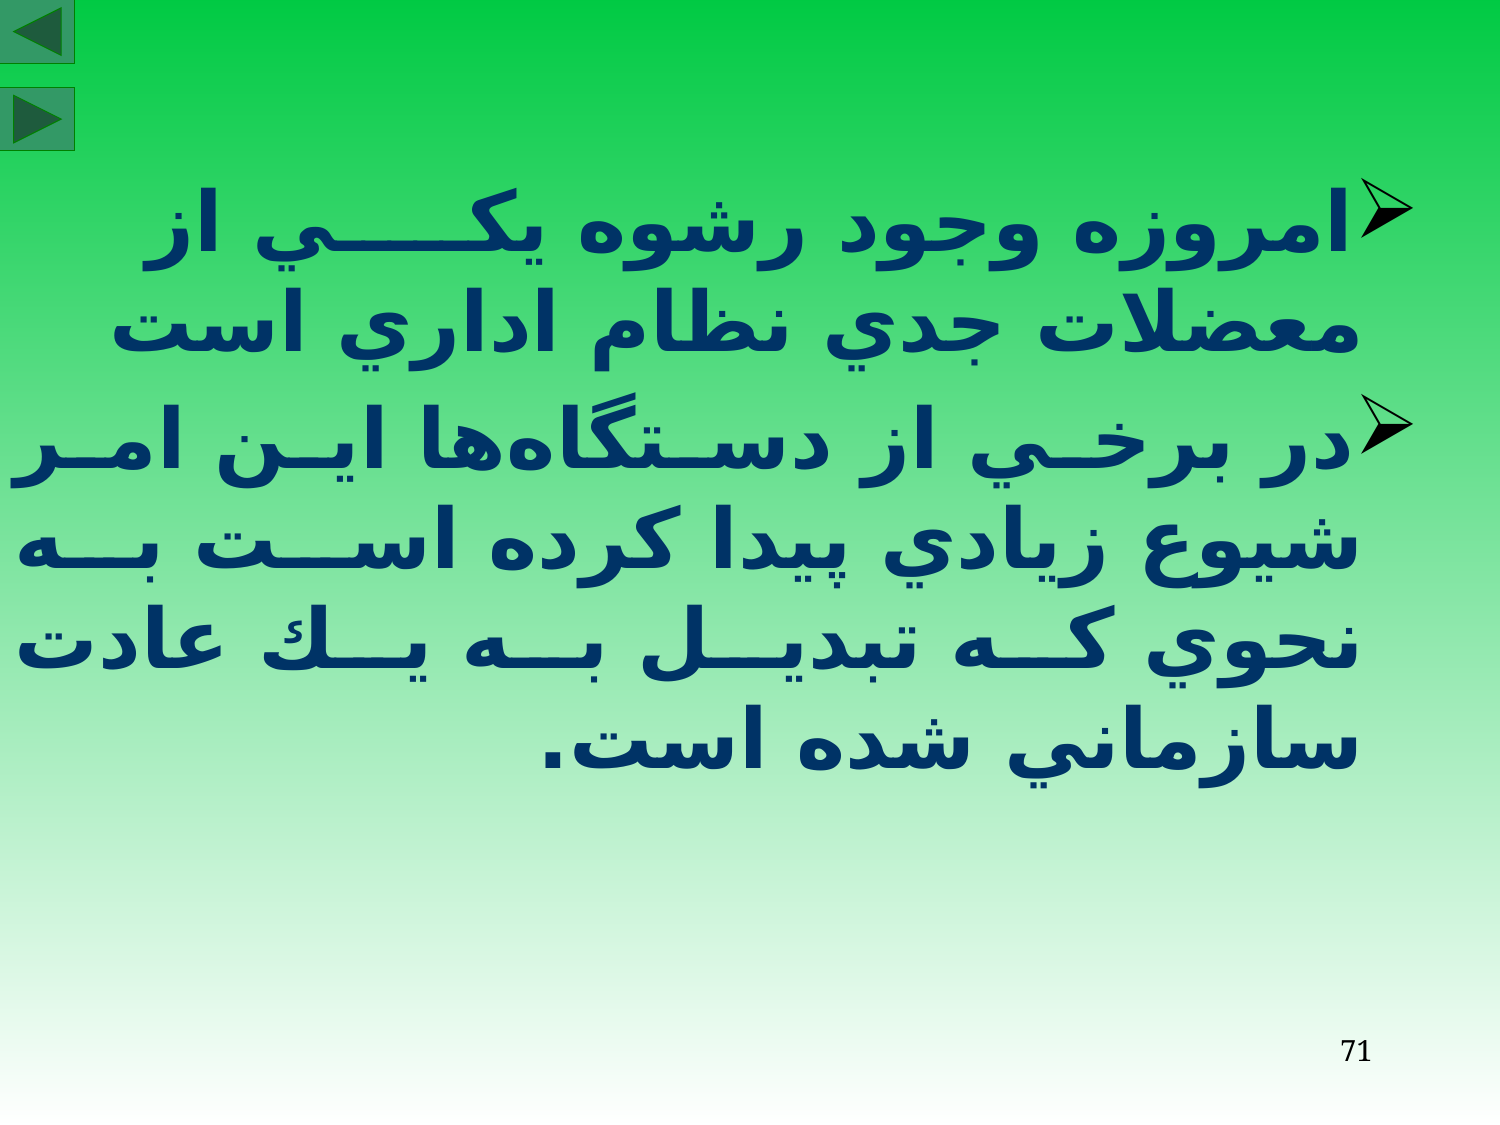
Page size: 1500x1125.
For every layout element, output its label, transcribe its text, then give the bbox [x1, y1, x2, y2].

list امروزه وجود رشوه يكي از معضلات جدي نظام اداري است در برخي از دستگاه‌ها اين امر شيوع زيادي پيدا كرده است به نحوي كه تبديل به يك عادت سازماني شده است. [0, 160, 1436, 1012]
slide_number 71 [1074, 1024, 1388, 1101]
